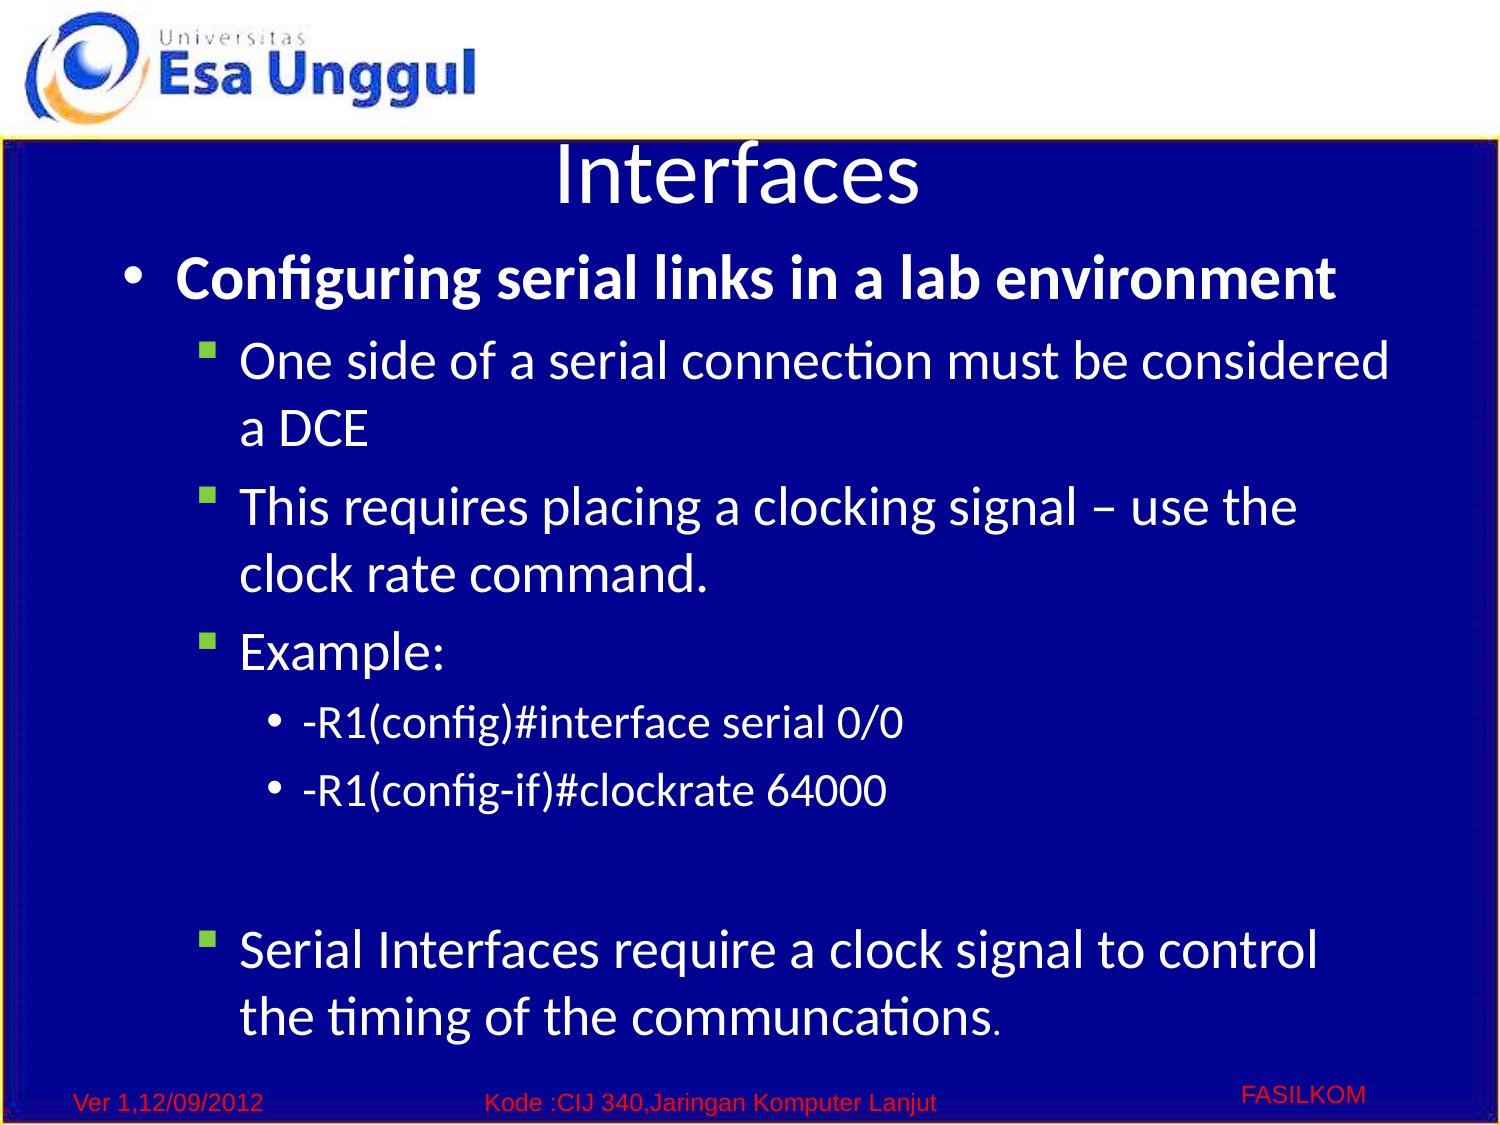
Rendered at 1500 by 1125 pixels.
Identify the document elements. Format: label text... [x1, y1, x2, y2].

title Interfaces [63, 73, 1414, 262]
picture [0, 0, 1500, 1125]
list Configuring serial links in a lab environment One side of a serial connection must be considered a DCE This requires placing a clocking signal – use the clock rate command. Example: -R1(config)#interface serial 0/0 -R1(config-if)#clockrate 64000 Serial Interfaces require a clock signal to control the timing of the communcations. [107, 228, 1411, 1062]
